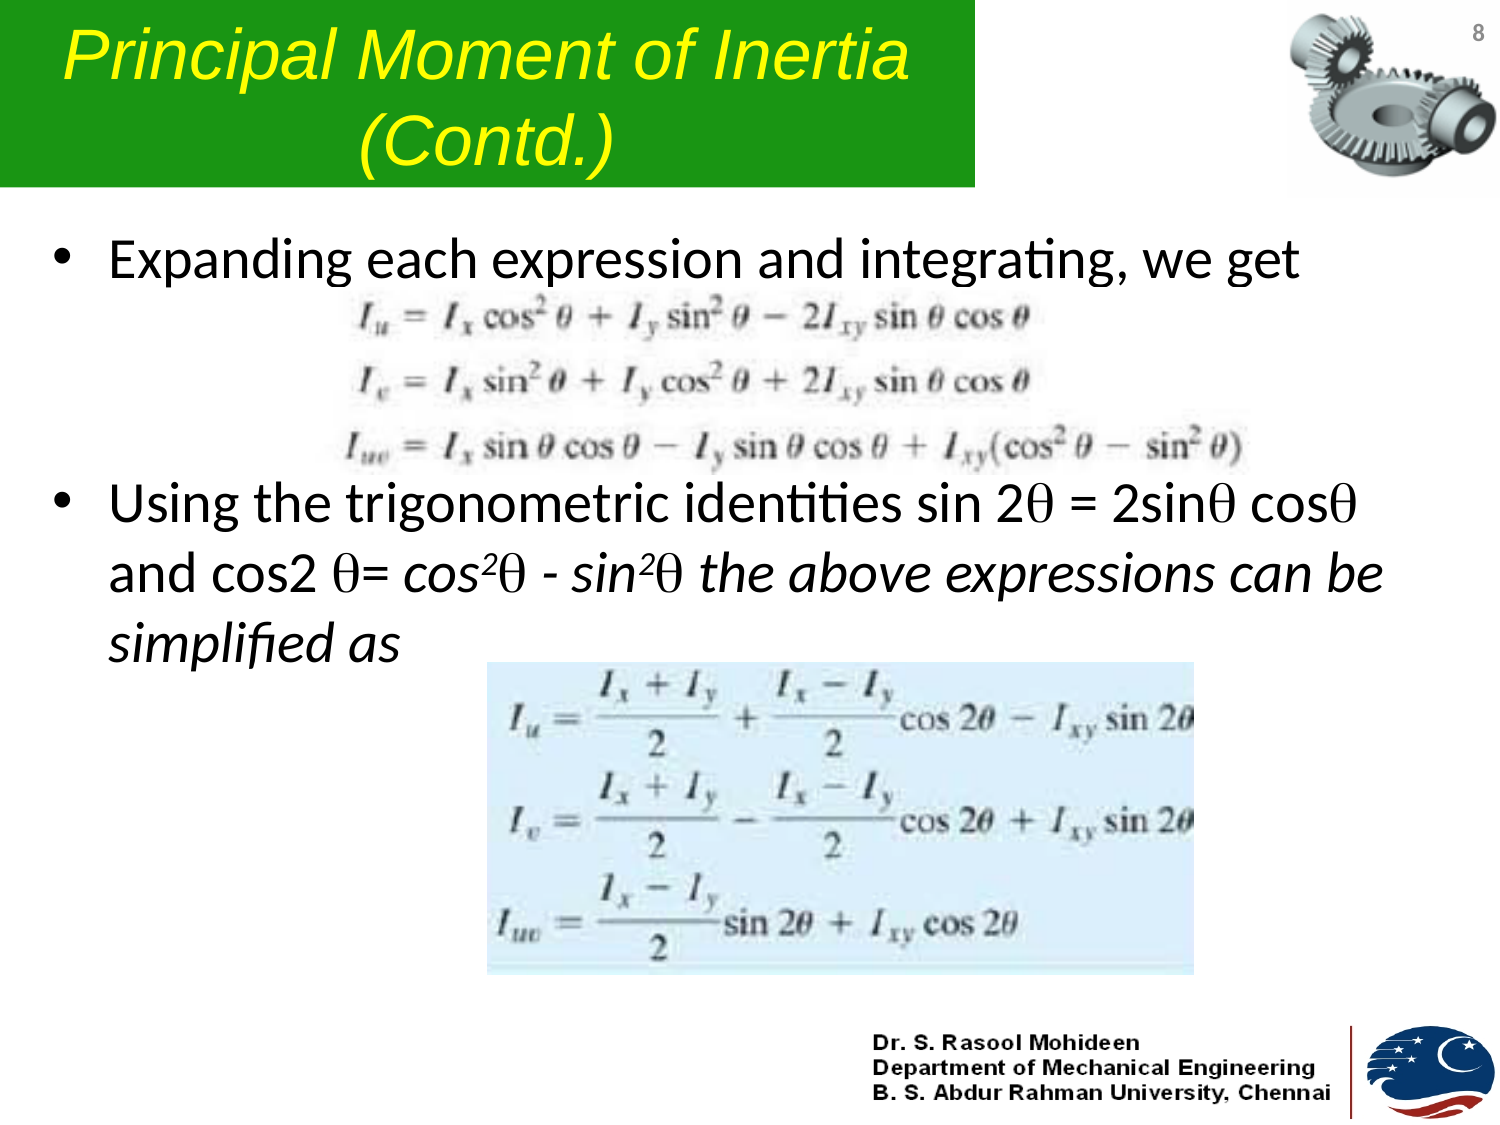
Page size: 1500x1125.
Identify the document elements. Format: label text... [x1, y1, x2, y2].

slide_number 8 [1362, 0, 1500, 63]
picture [862, 1024, 1500, 1125]
picture [312, 287, 1253, 476]
list Expanding each expression and integrating, we get Using the trigonometric identities sin 2 = 2sin cos and cos2 = cos2 - sin2 the above expressions can be simplified as [37, 212, 1463, 955]
title Principal Moment of Inertia (Contd.) [0, 0, 975, 188]
picture [1287, 0, 1500, 198]
picture [487, 662, 1194, 976]
